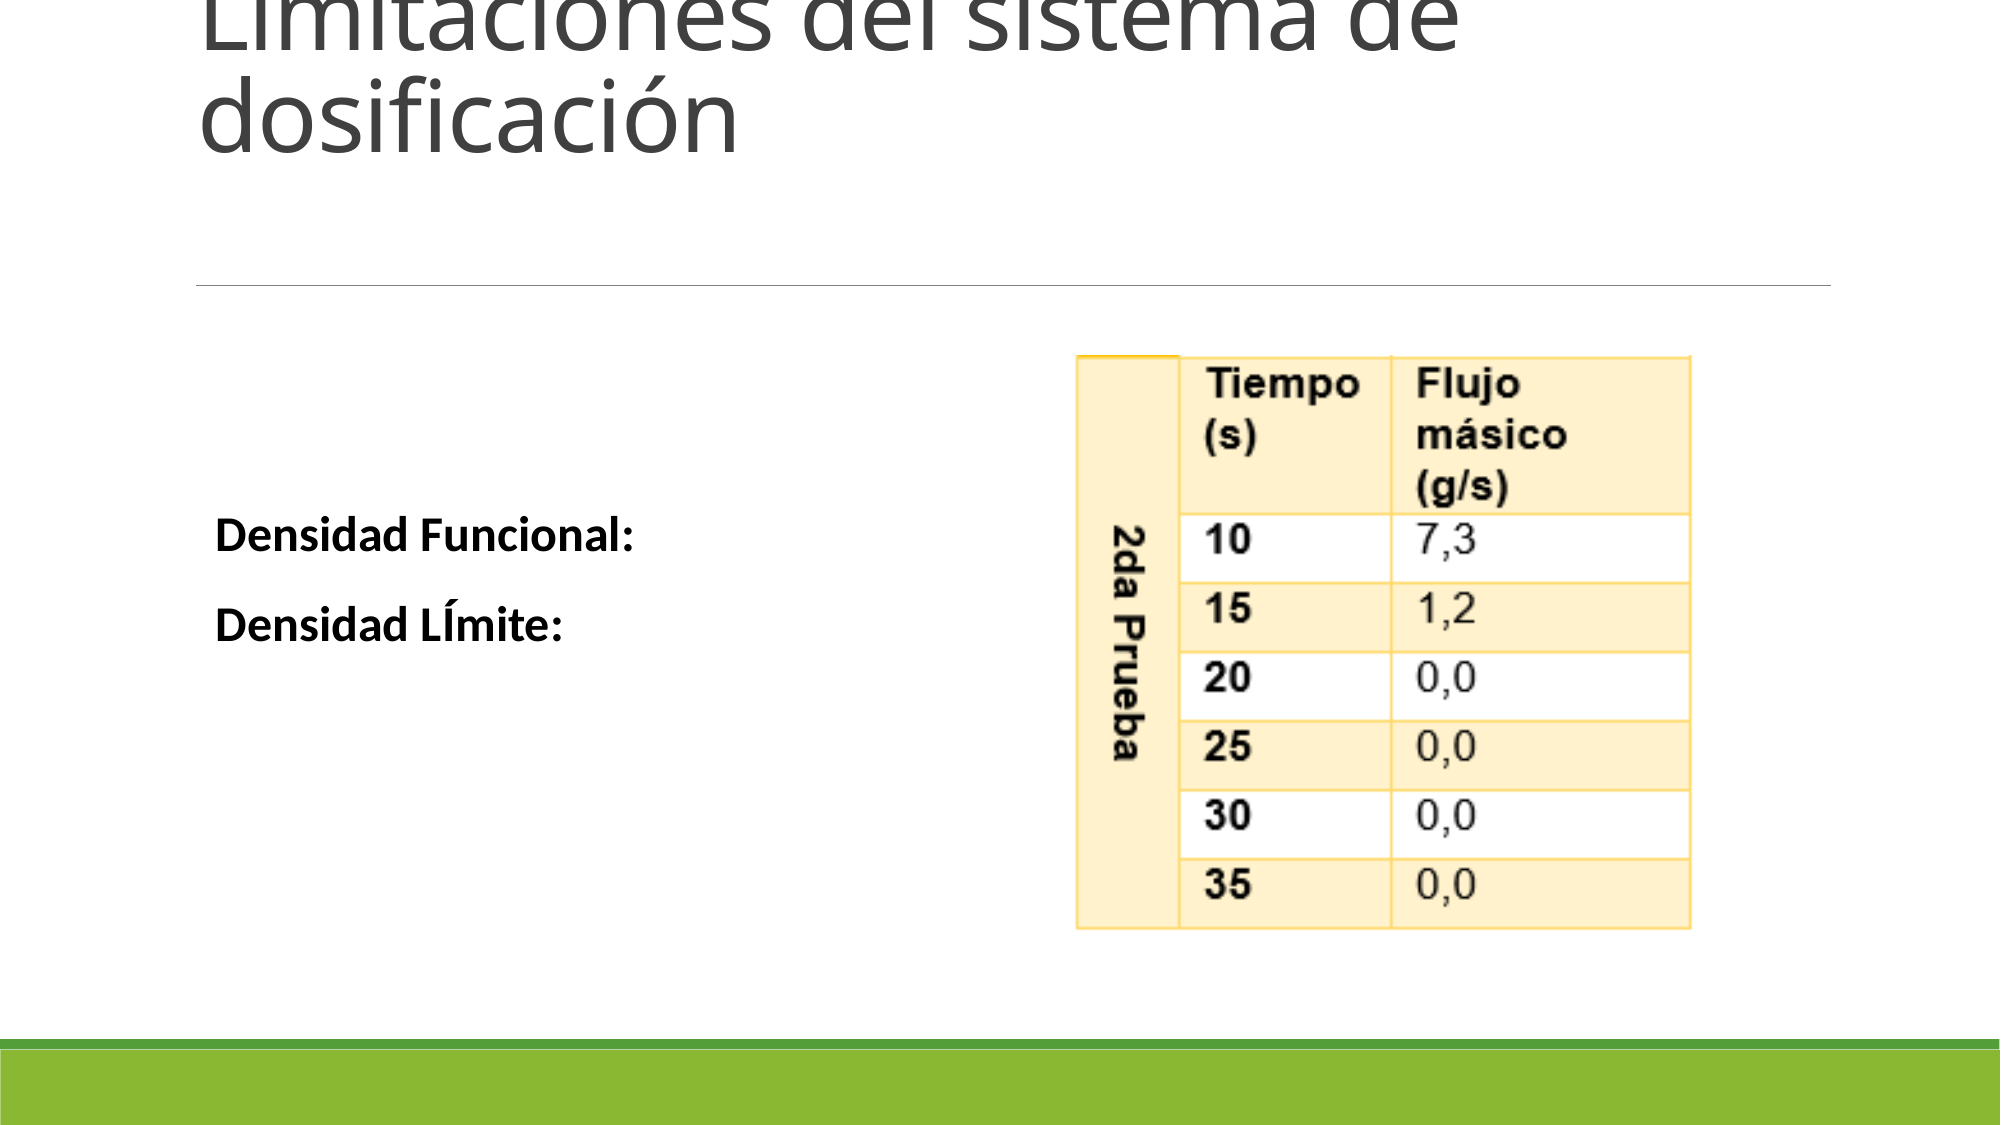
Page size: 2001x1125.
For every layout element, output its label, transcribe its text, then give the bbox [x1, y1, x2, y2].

title Limitaciones del sistema de dosificación [182, 0, 1833, 181]
picture [1073, 354, 1700, 939]
